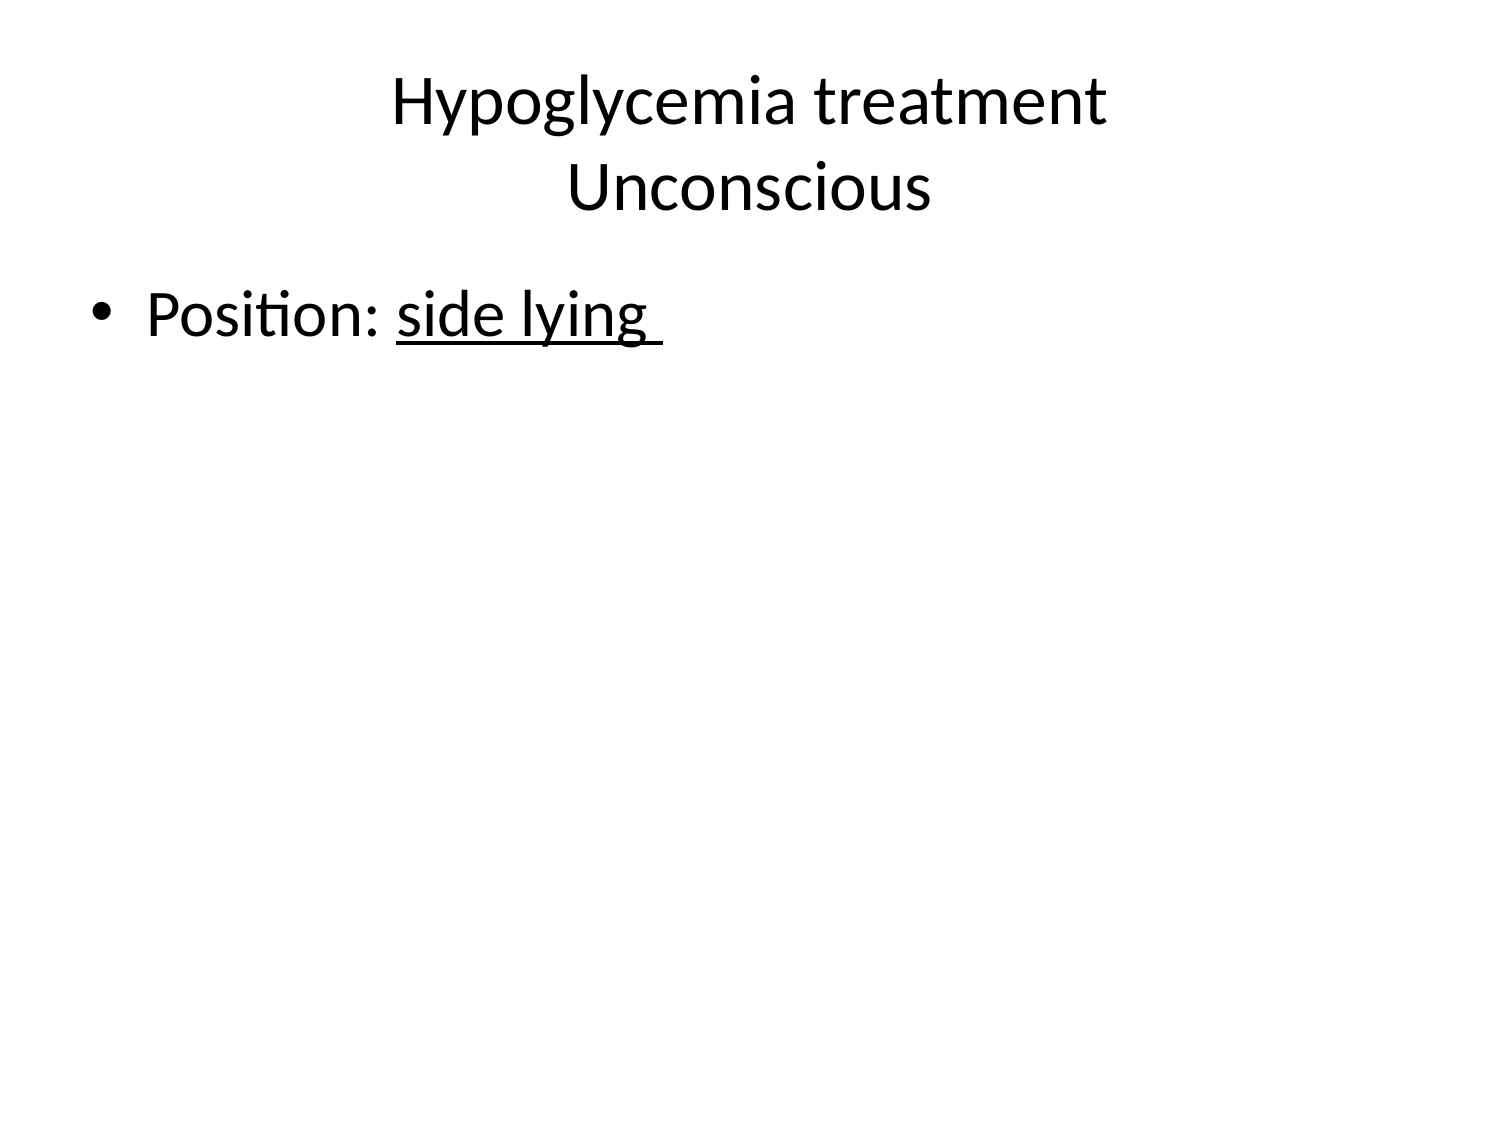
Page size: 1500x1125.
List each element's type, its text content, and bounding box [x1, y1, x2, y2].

list Position: side lying [75, 262, 1425, 1005]
title Hypoglycemia treatment Unconscious [75, 45, 1425, 233]
